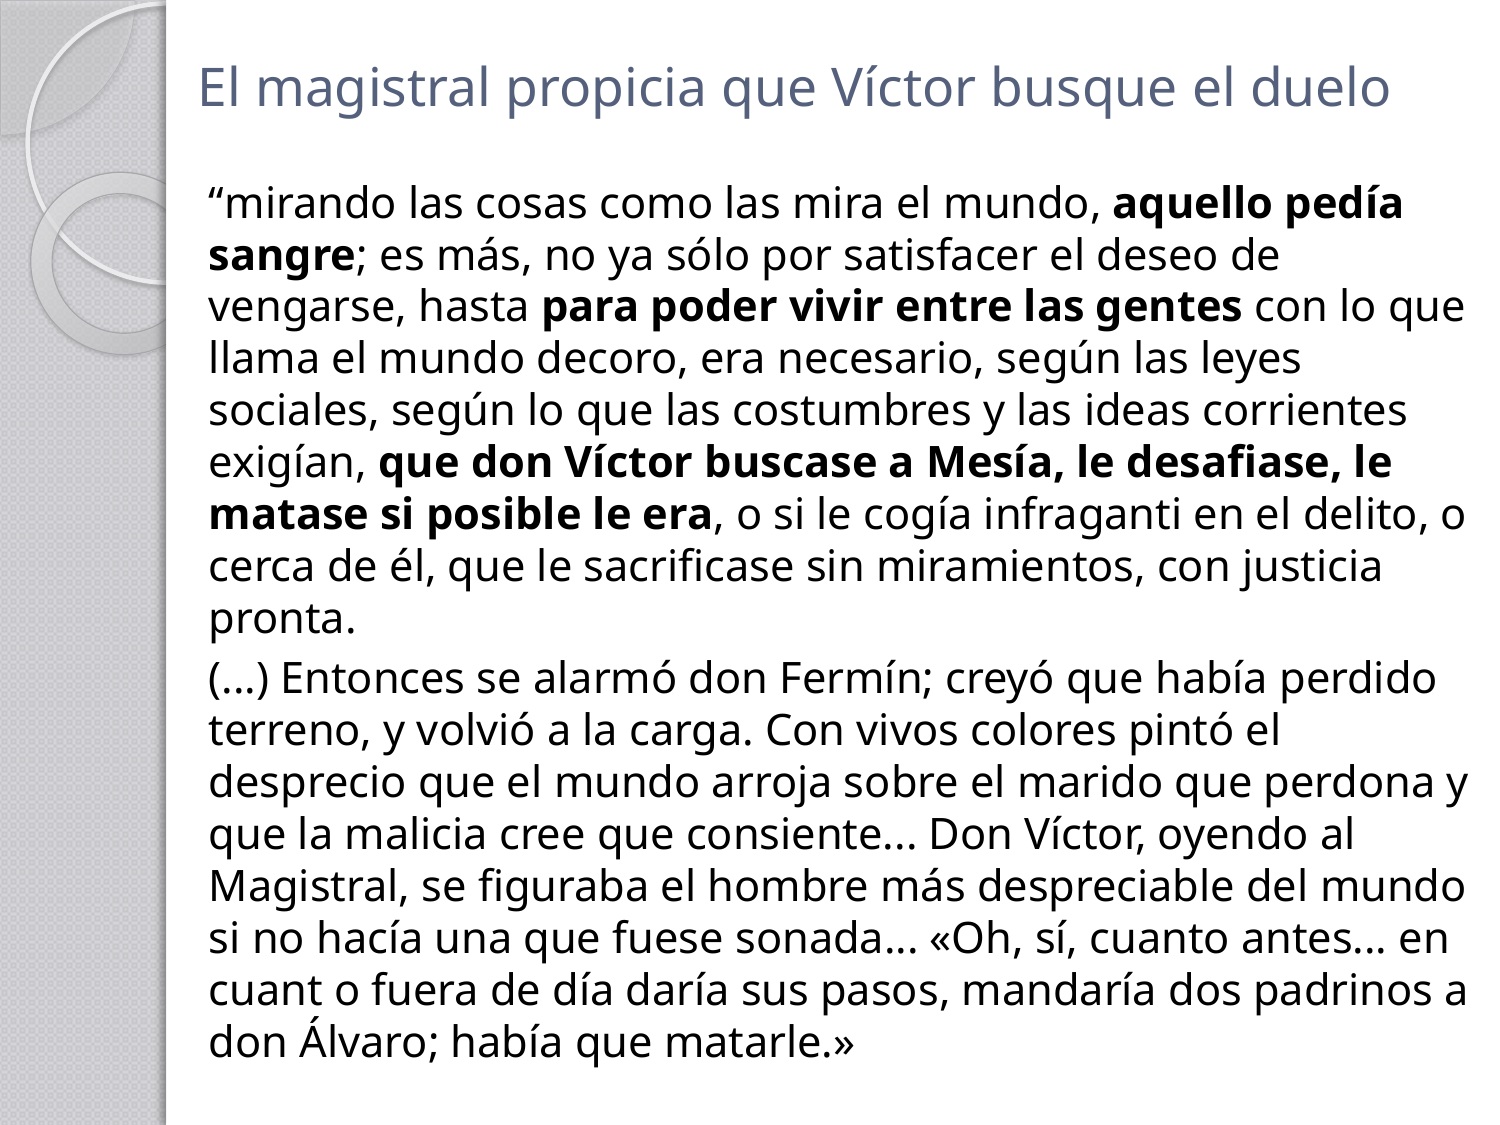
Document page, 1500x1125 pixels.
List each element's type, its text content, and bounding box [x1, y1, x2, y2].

title El magistral propicia que Víctor busque el duelo [183, 45, 1500, 126]
list “mirando las cosas como las mira el mundo, aquello pedía sangre; es más, no ya sólo por satisfacer el deseo de vengarse, hasta para poder vivir entre las gentes con lo que llama el mundo decoro, era necesario, según las leyes sociales, según lo que las costumbres y las ideas corrientes exigían, que don Víctor buscase a Mesía, le desafiase, le matase si posible le era, o si le cogía infraganti en el delito, o cerca de él, que le sacrificase sin miramientos, con justicia pronta. (...) Entonces se alarmó don Fermín; creyó que había perdido terreno, y volvió a la carga. Con vivos colores pintó el desprecio que el mundo arroja sobre el marido que perdona y que la malicia cree que consiente... Don Víctor, oyendo al Magistral, se figuraba el hombre más despreciable del mundo si no hacía una que fuese sonada... «Oh, sí, cuanto antes... en cuant o fuera de día daría sus pasos, mandaría dos padrinos a don Álvaro; había que matarle.» [183, 167, 1487, 1083]
